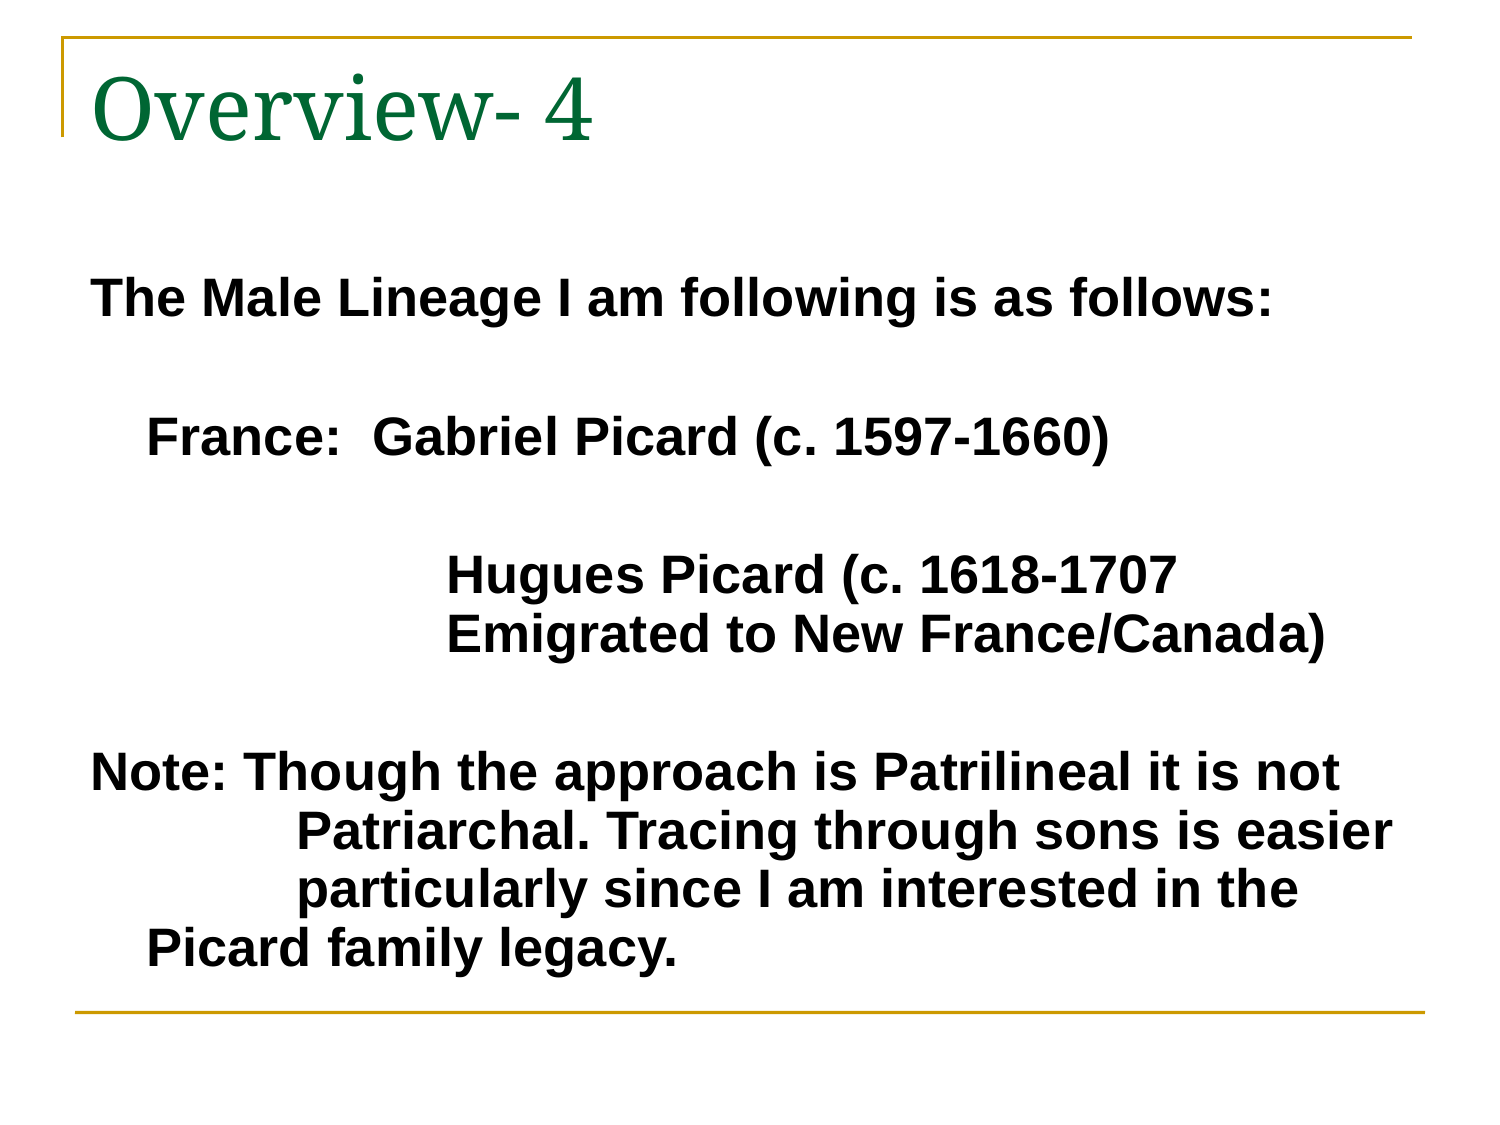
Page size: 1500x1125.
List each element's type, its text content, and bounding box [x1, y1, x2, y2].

list The Male Lineage I am following is as follows: France: Gabriel Picard (c. 1597-1660) Hugues Picard (c. 1618-1707 Emigrated to New France/Canada) Note: Though the approach is Patrilineal it is not Patriarchal. Tracing through sons is easier particularly since I am interested in the Picard family legacy. [74, 262, 1426, 1006]
title Overview- 4 [74, 45, 1426, 233]
